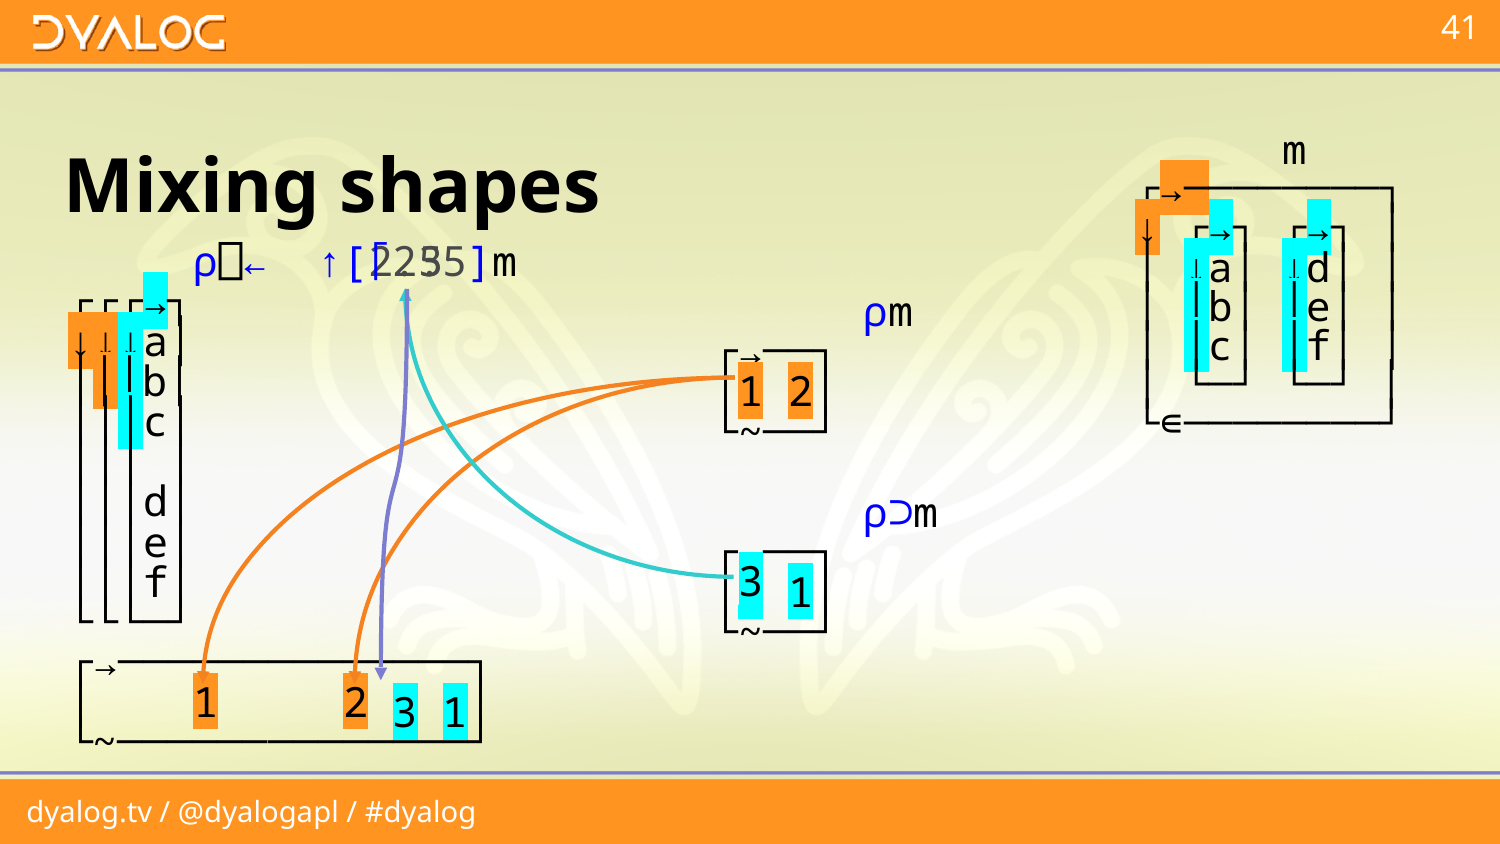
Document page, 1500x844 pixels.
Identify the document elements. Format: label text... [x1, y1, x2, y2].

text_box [197, 471, 590, 498]
picture [0, 0, 1500, 844]
text_box 3 [53, 237, 1452, 844]
title Mixing shapes [48, 133, 1120, 232]
text_box m ┌→────────┐ ↓ ┌→┐ ┌→┐ │ │ ↓a│ ↓d│ │ │ │b│ │e│ │ │ │c│ │f│ │ │ └─┘ └─┘ │ └∊────────┘ [1120, 76, 1452, 237]
